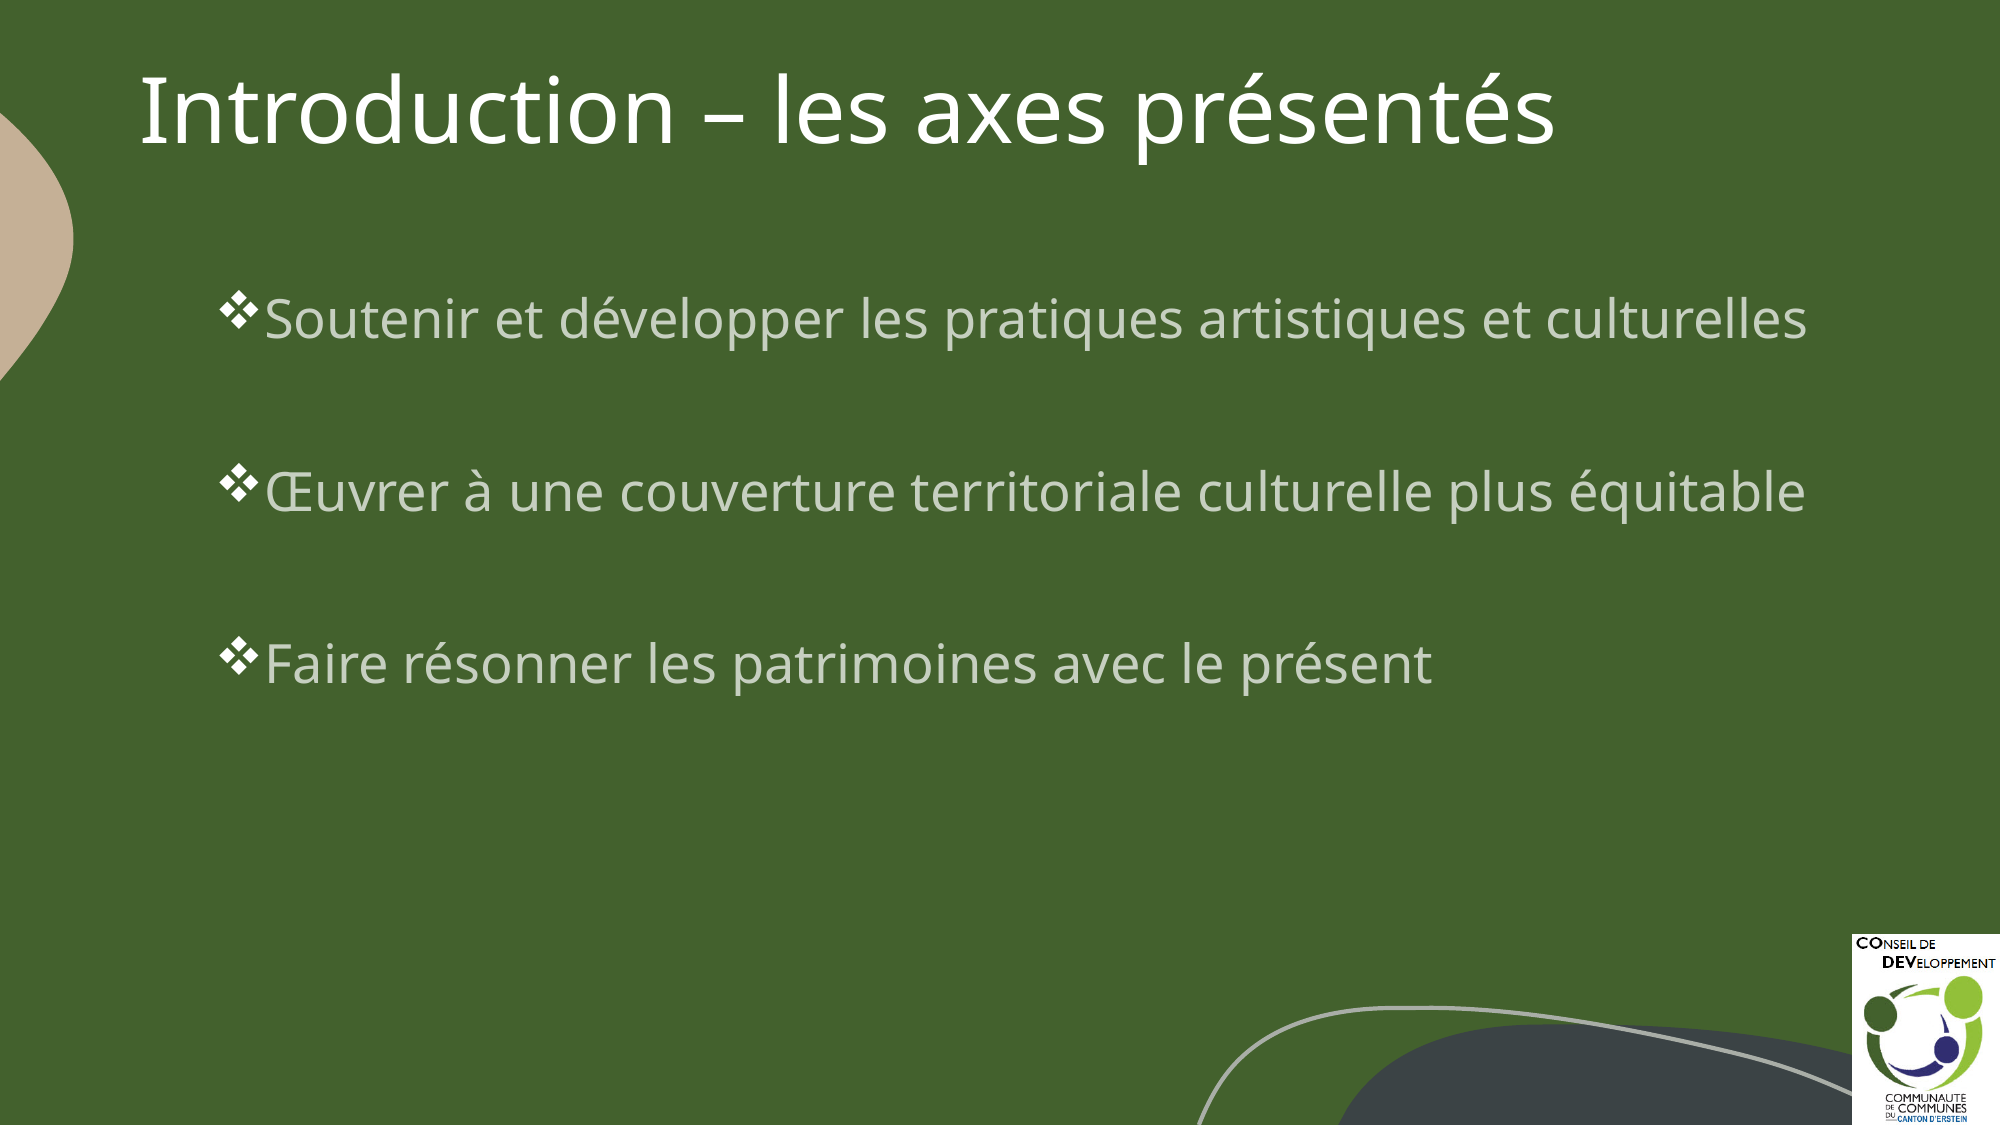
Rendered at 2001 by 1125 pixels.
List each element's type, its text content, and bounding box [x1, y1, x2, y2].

list Soutenir et développer les pratiques artistiques et culturelles Œuvrer à une couverture territoriale culturelle plus équitable Faire résonner les patrimoines avec le présent [125, 179, 1875, 866]
picture [1851, 934, 2000, 1125]
title Introduction – les axes présentés [125, 0, 1875, 179]
